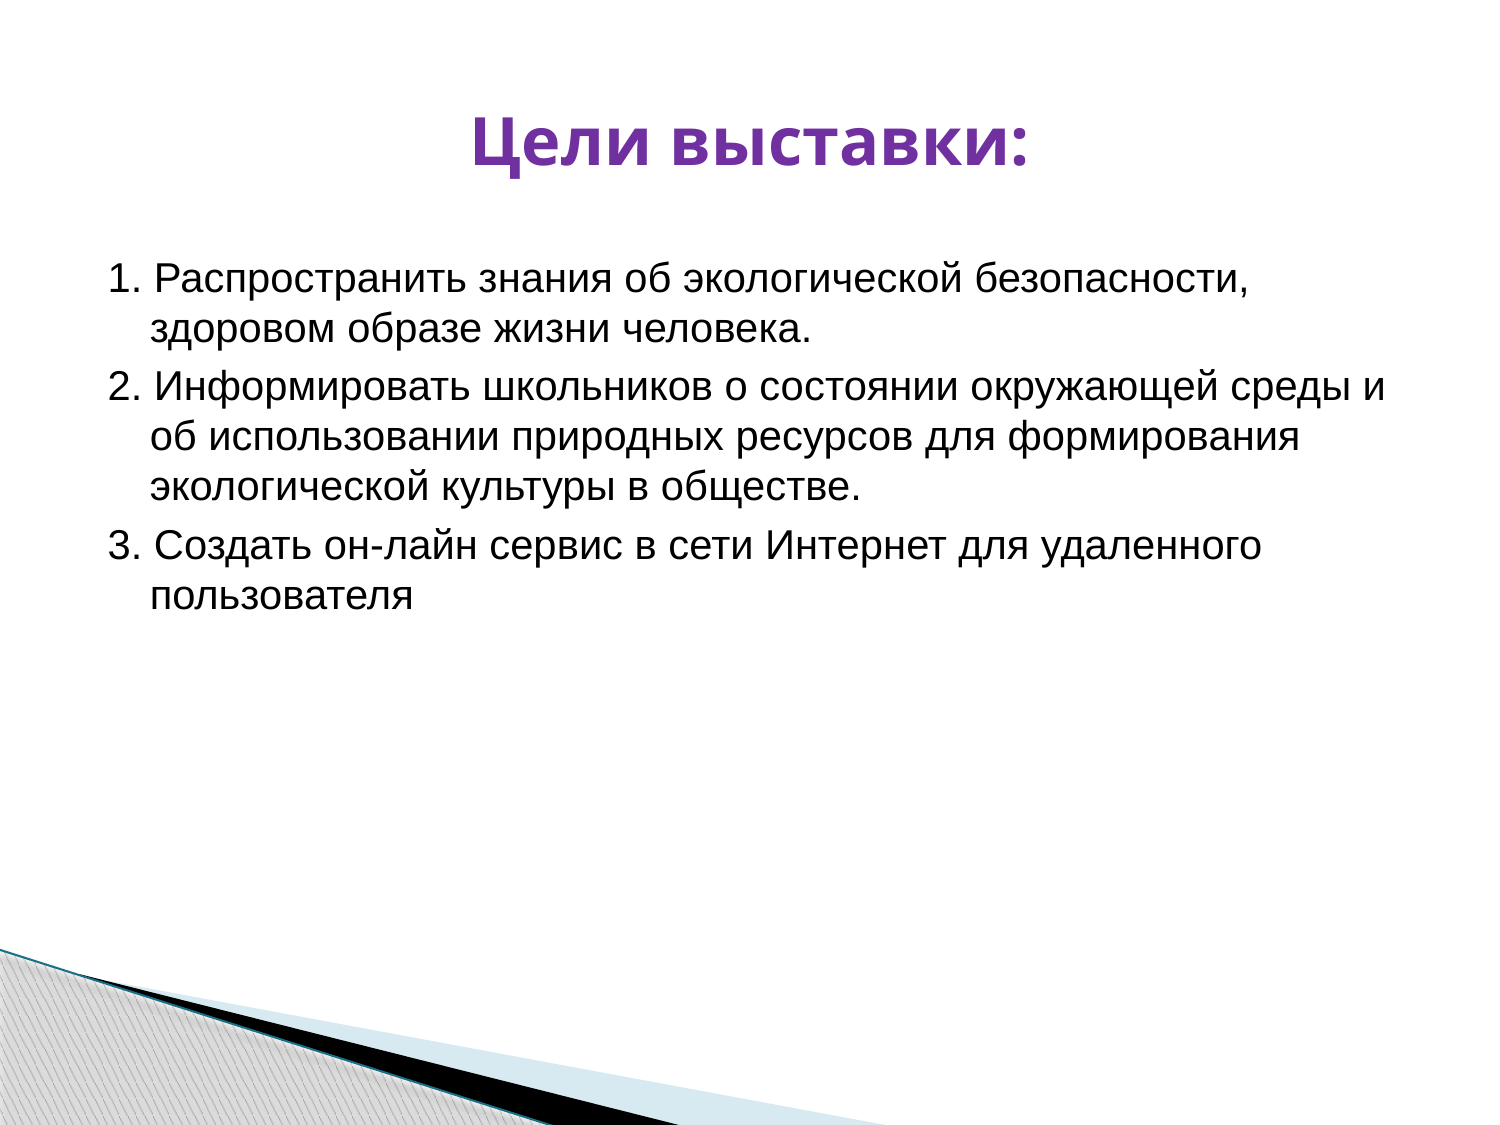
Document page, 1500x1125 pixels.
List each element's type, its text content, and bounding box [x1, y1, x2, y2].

title Цели выставки: [75, 45, 1425, 233]
list 1. Распространить знания об экологической безопасности, здоровом образе жизни человека. 2. Информировать школьников о состоянии окружающей среды и об использовании природных ресурсов для формирования экологической культуры в обществе. 3. Создать он-лайн сервис в сети Интернет для удаленного пользователя [75, 243, 1425, 986]
